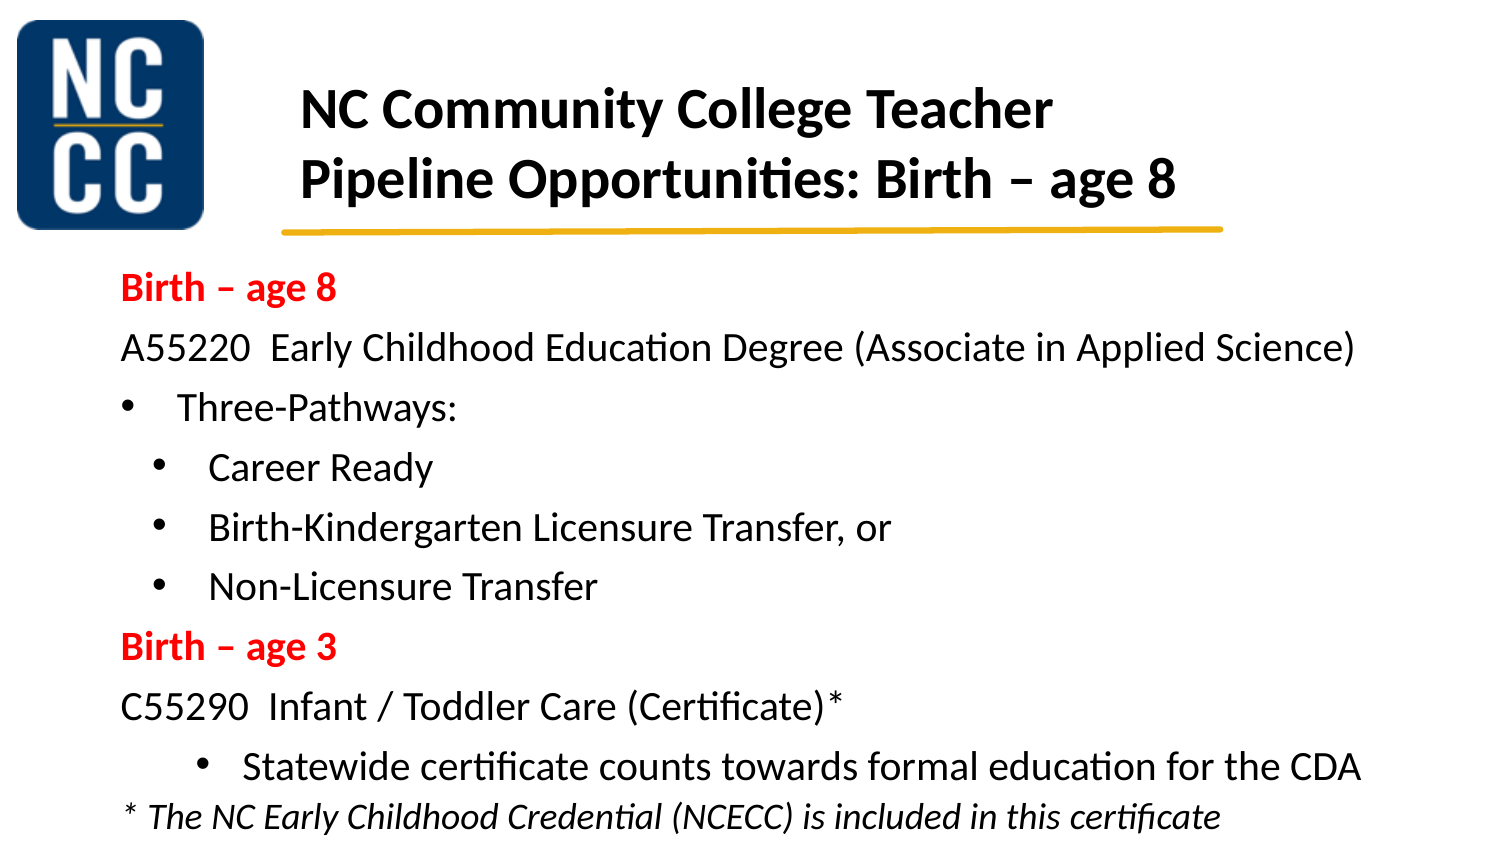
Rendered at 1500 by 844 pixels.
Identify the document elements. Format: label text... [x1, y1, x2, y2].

picture [17, 20, 204, 230]
text_box NC Community College Teacher Pipeline Opportunities: Birth – age 8 [285, 62, 1242, 218]
text_box * The NC Early Childhood Credential (NCECC) is included in this certificate [105, 781, 1395, 844]
subtitle Birth – age 8 A55220 Early Childhood Education Degree (Associate in Applied Science) Three-Pathways: Career Ready Birth-Kindergarten Licensure Transfer, or Non-Licensure Transfer Birth – age 3 C55290 Infant / Toddler Care (Certificate)* Statewide certificate counts towards formal education for the CDA [105, 249, 1395, 781]
